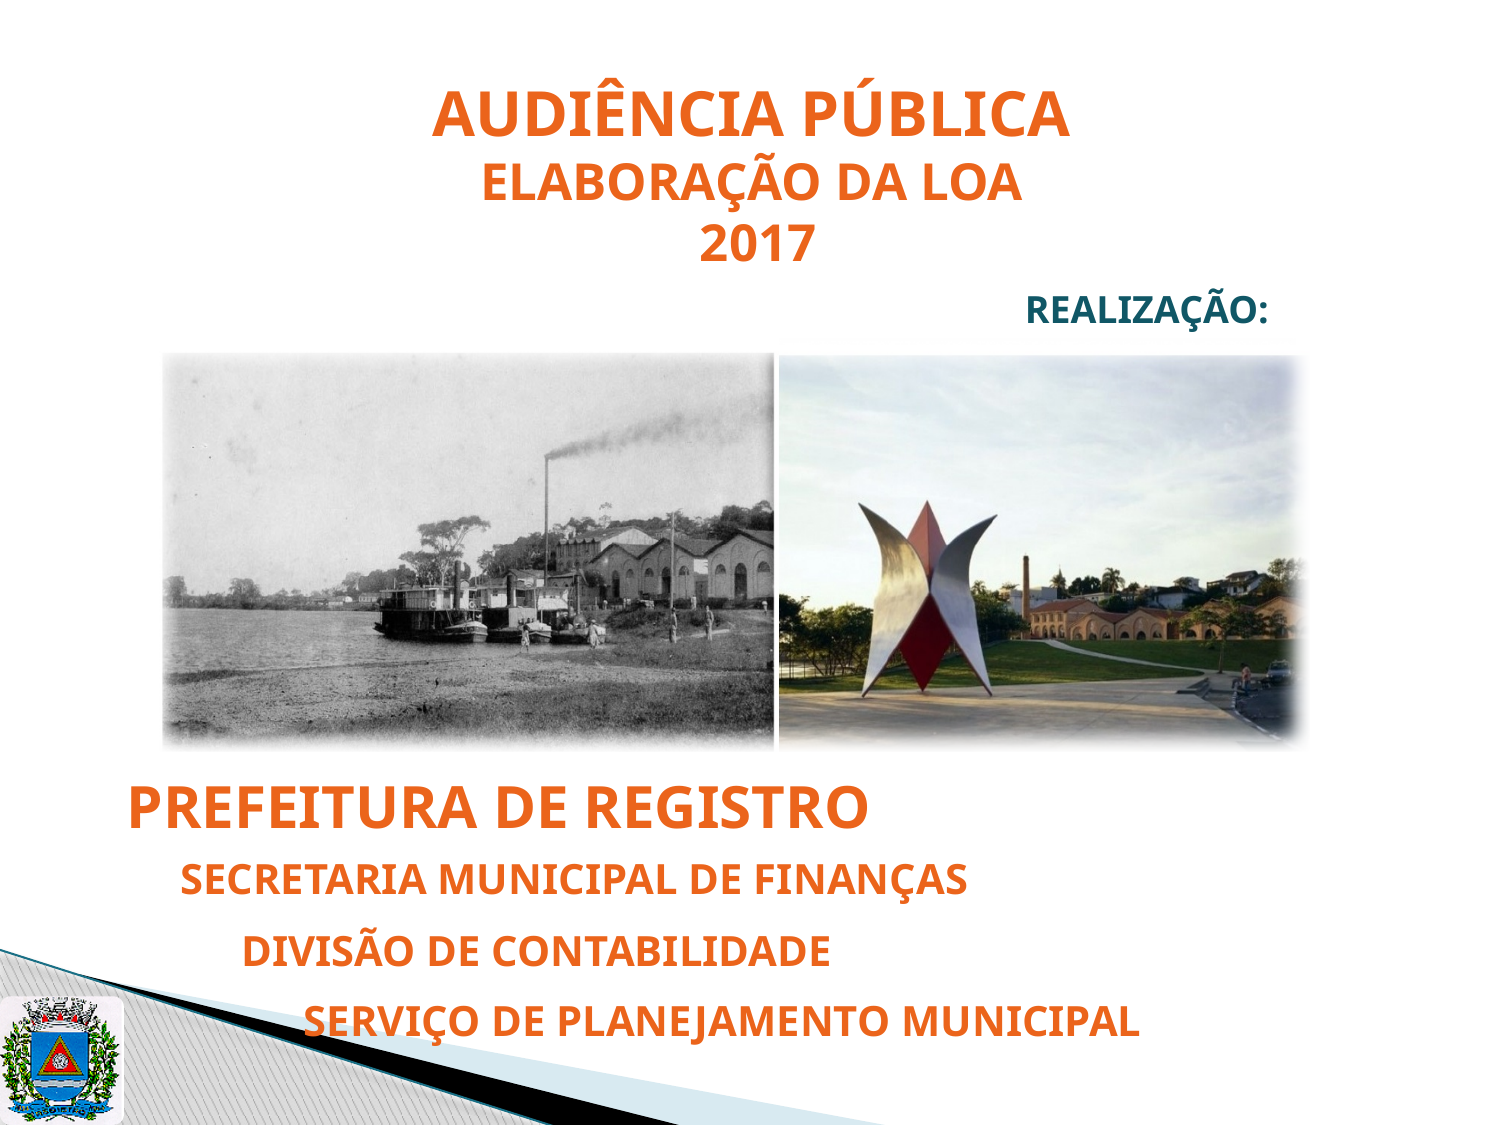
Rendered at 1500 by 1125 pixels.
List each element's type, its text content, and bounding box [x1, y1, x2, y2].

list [147, 337, 1310, 752]
picture [0, 996, 125, 1125]
text_box DIVISÃO DE CONTABILIDADE [226, 916, 848, 982]
text_box REALIZAÇÃO: [1010, 278, 1285, 337]
title AUDIÊNCIA PÚBLICA ELABORAÇÃO DA LOA 2017 [76, 66, 1427, 279]
text_box SECRETARIA MUNICIPAL DE FINANÇAS [165, 846, 984, 911]
text_box PREFEITURA DE REGISTRO [112, 763, 1235, 848]
text_box SERVIÇO DE PLANEJAMENTO MUNICIPAL [289, 987, 1157, 1053]
